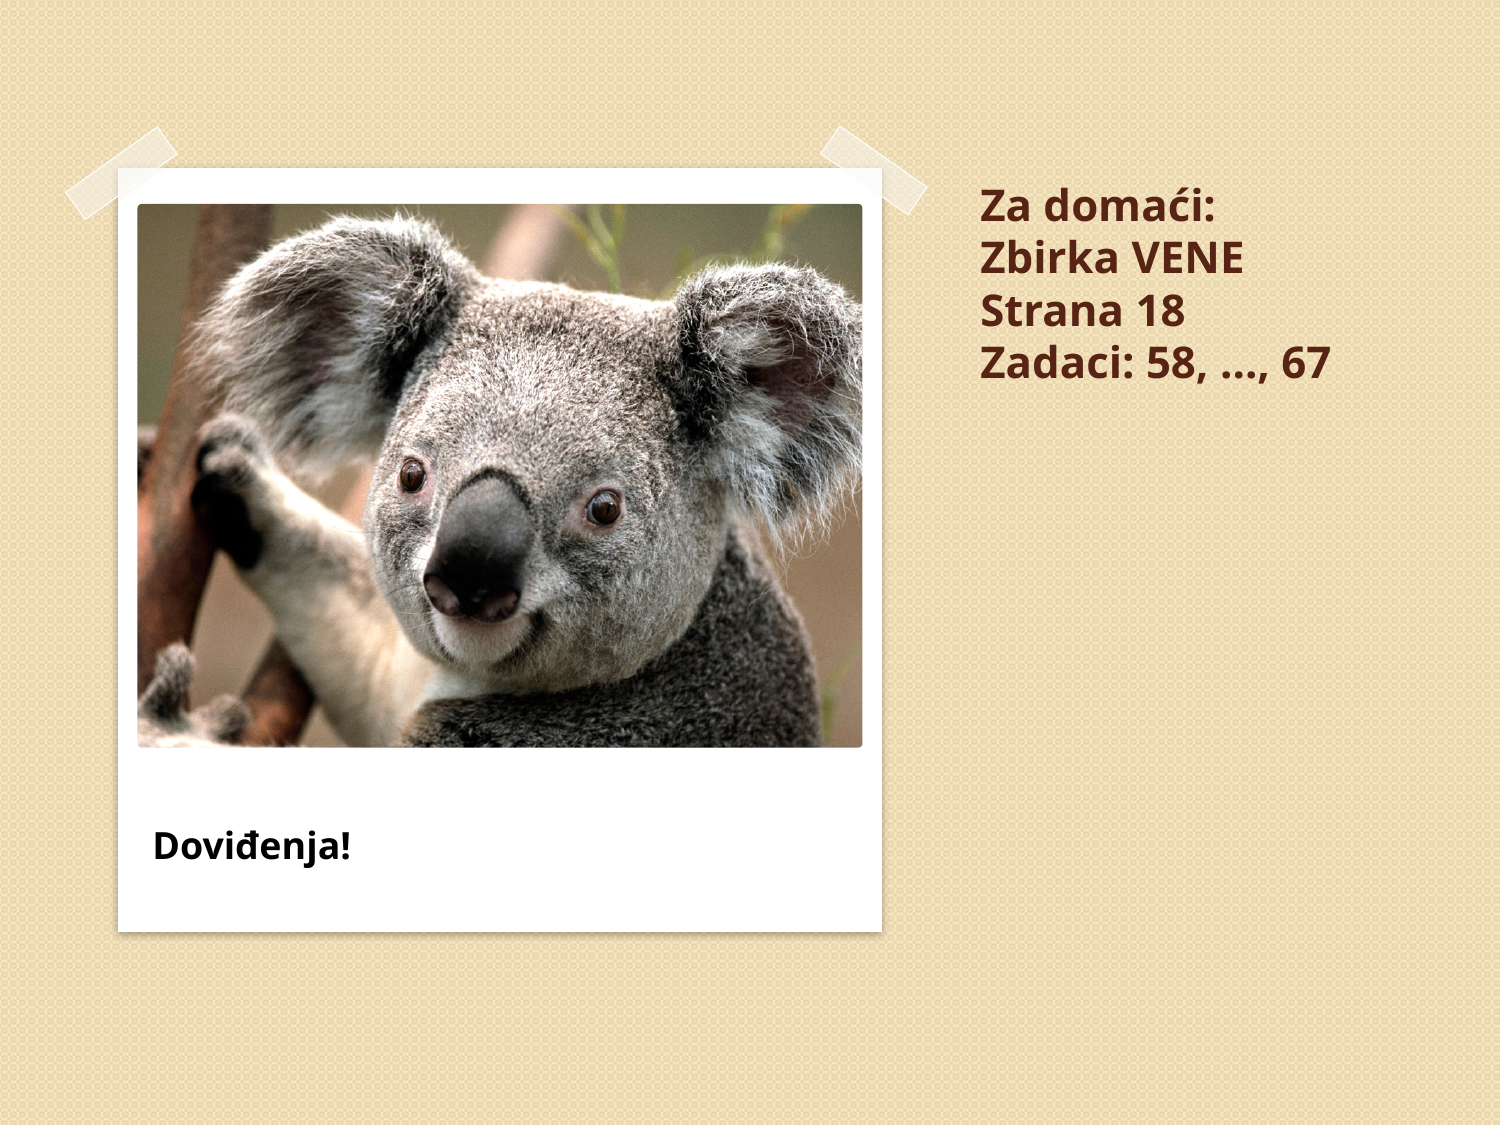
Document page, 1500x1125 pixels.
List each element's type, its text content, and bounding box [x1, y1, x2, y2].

title Za domaći: Zbirka VENE Strana 18 Zadaci: 58, ..., 67 [965, 174, 1416, 500]
picture [137, 203, 863, 748]
list Doviđenja! [137, 787, 863, 913]
